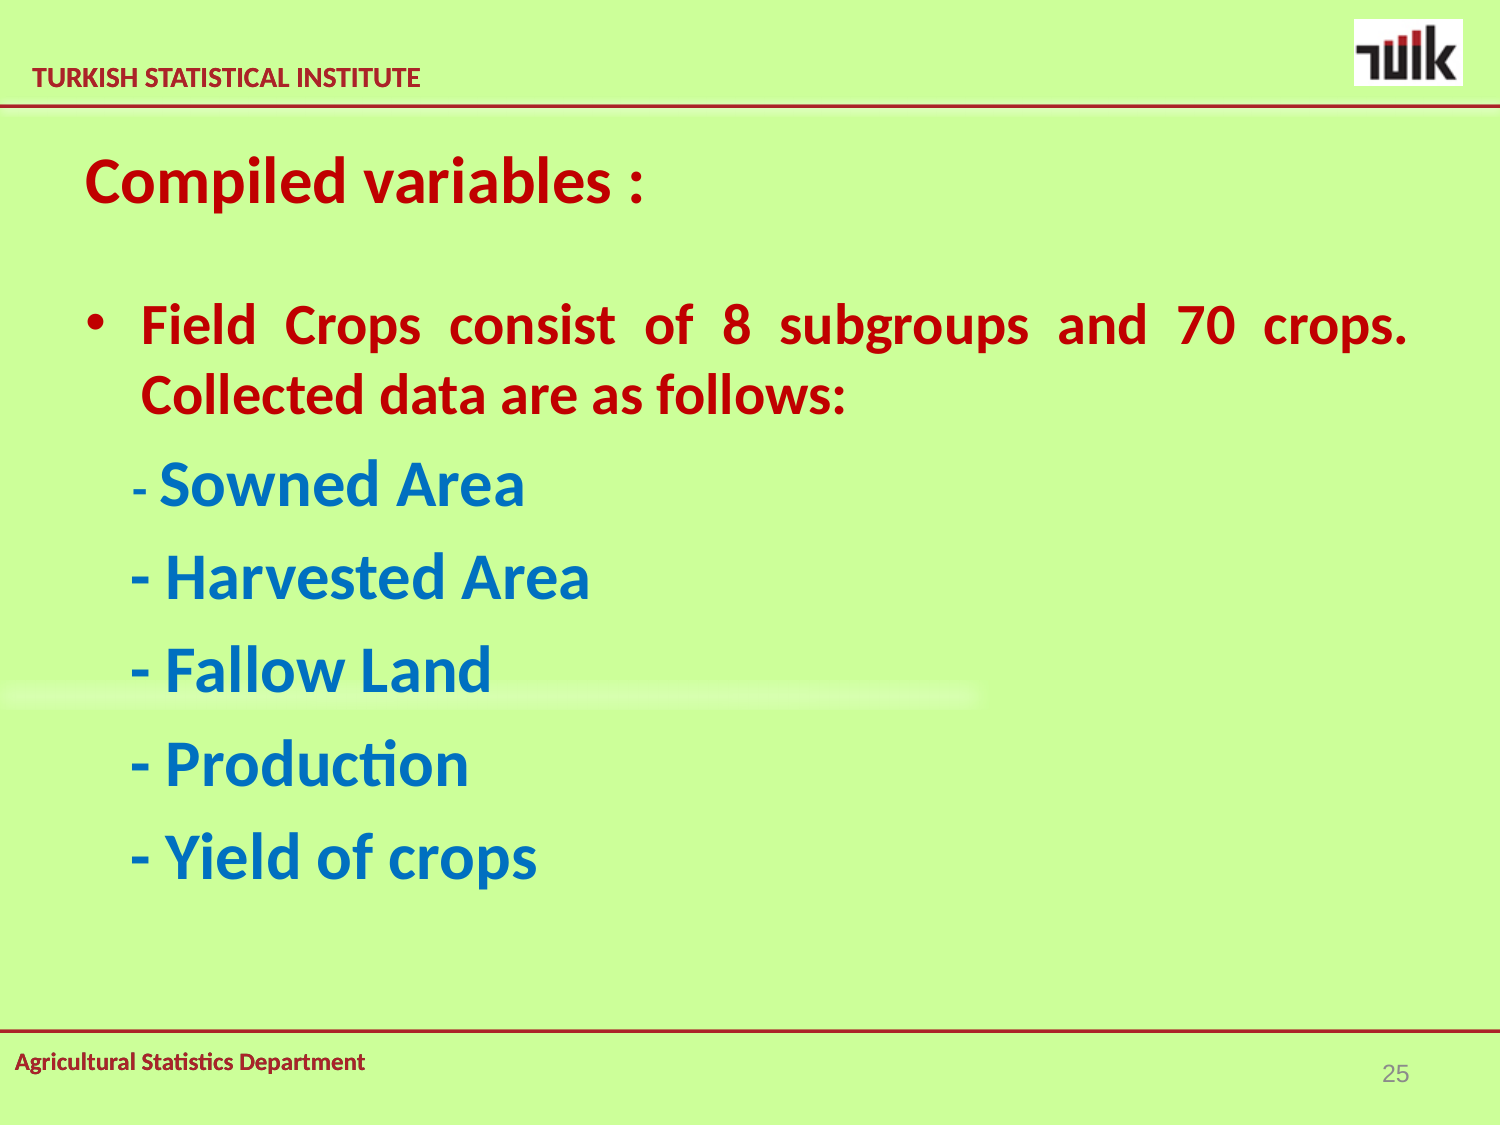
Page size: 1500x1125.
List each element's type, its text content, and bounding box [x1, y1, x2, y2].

picture [1354, 19, 1463, 86]
slide_number 25 [1074, 1042, 1425, 1103]
list Compiled variables : Field Crops consist of 8 subgroups and 70 crops. Collected data are as follows: - Sowned Area - Harvested Area - Fallow Land - Production - Yield of crops [70, 128, 1425, 1005]
